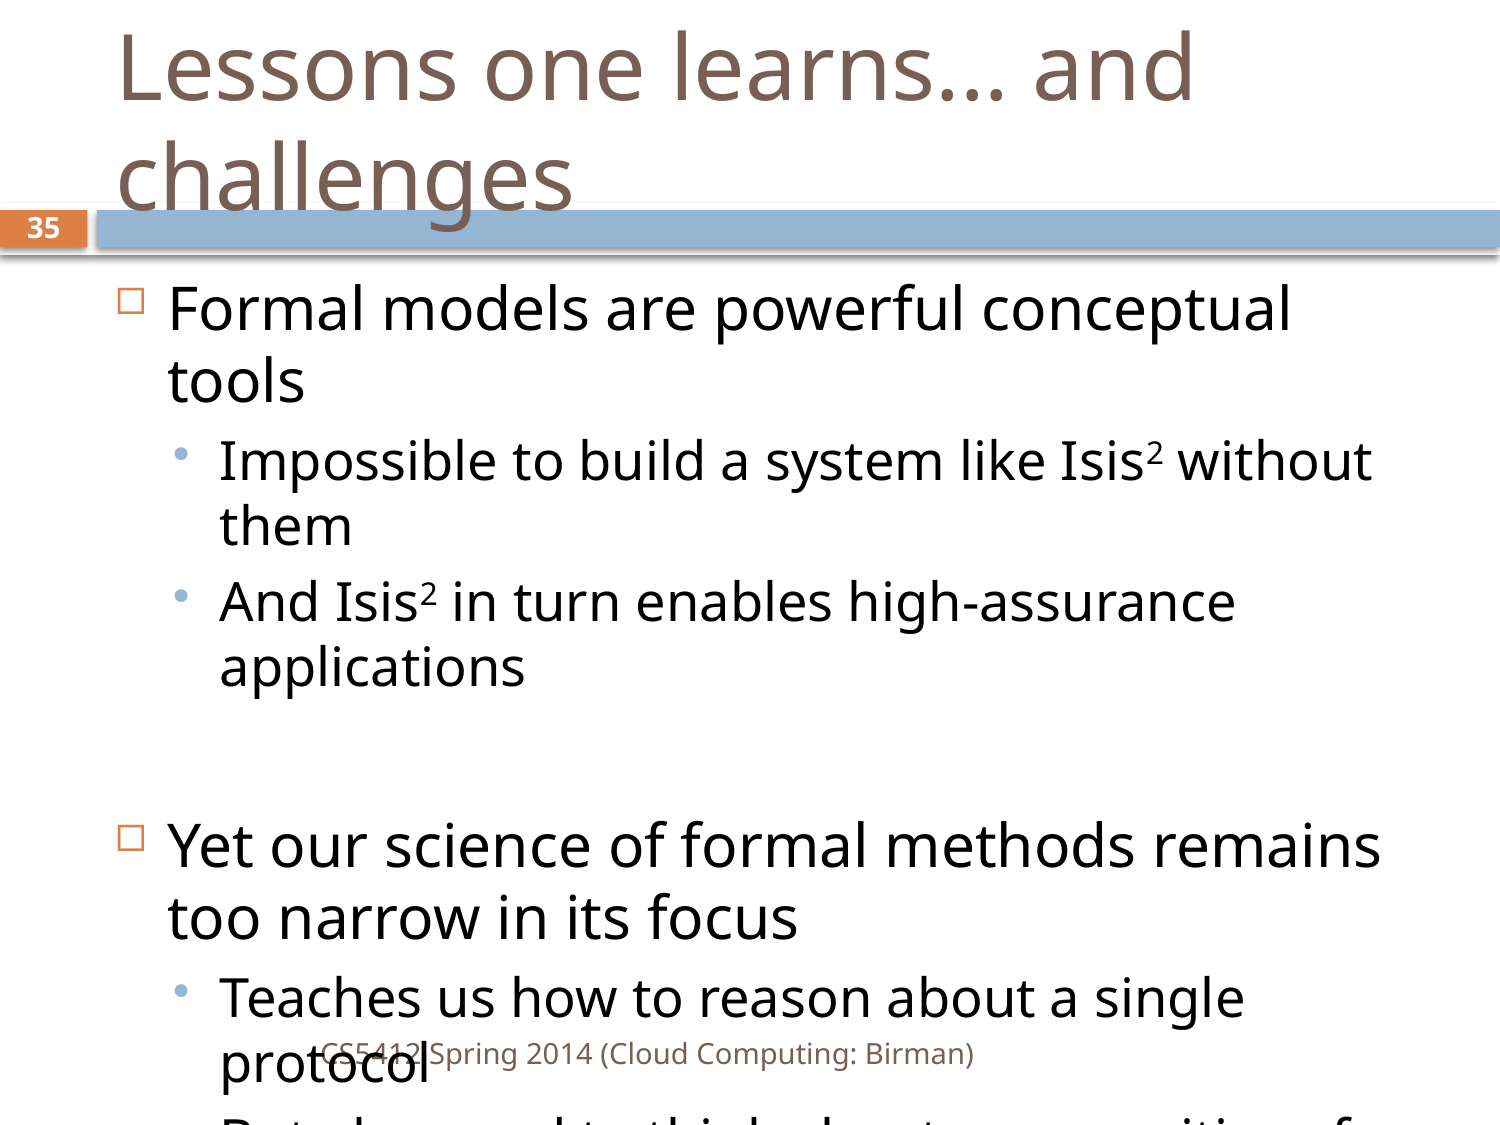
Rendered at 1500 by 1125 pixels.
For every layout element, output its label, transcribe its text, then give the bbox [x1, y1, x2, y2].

list Formal models are powerful conceptual tools Impossible to build a system like Isis2 without them And Isis2 in turn enables high-assurance applications Yet our science of formal methods remains too narrow in its focus Teaches us how to reason about a single protocol But also need to think about communities of protocols, concurrency everywhere, cross-process dependencies [99, 262, 1438, 1000]
title Lessons one learns... and challenges [100, 37, 1438, 200]
footer CS5412 Spring 2014 (Cloud Computing: Birman) [99, 1024, 990, 1085]
slide_number 35 [0, 208, 88, 249]
